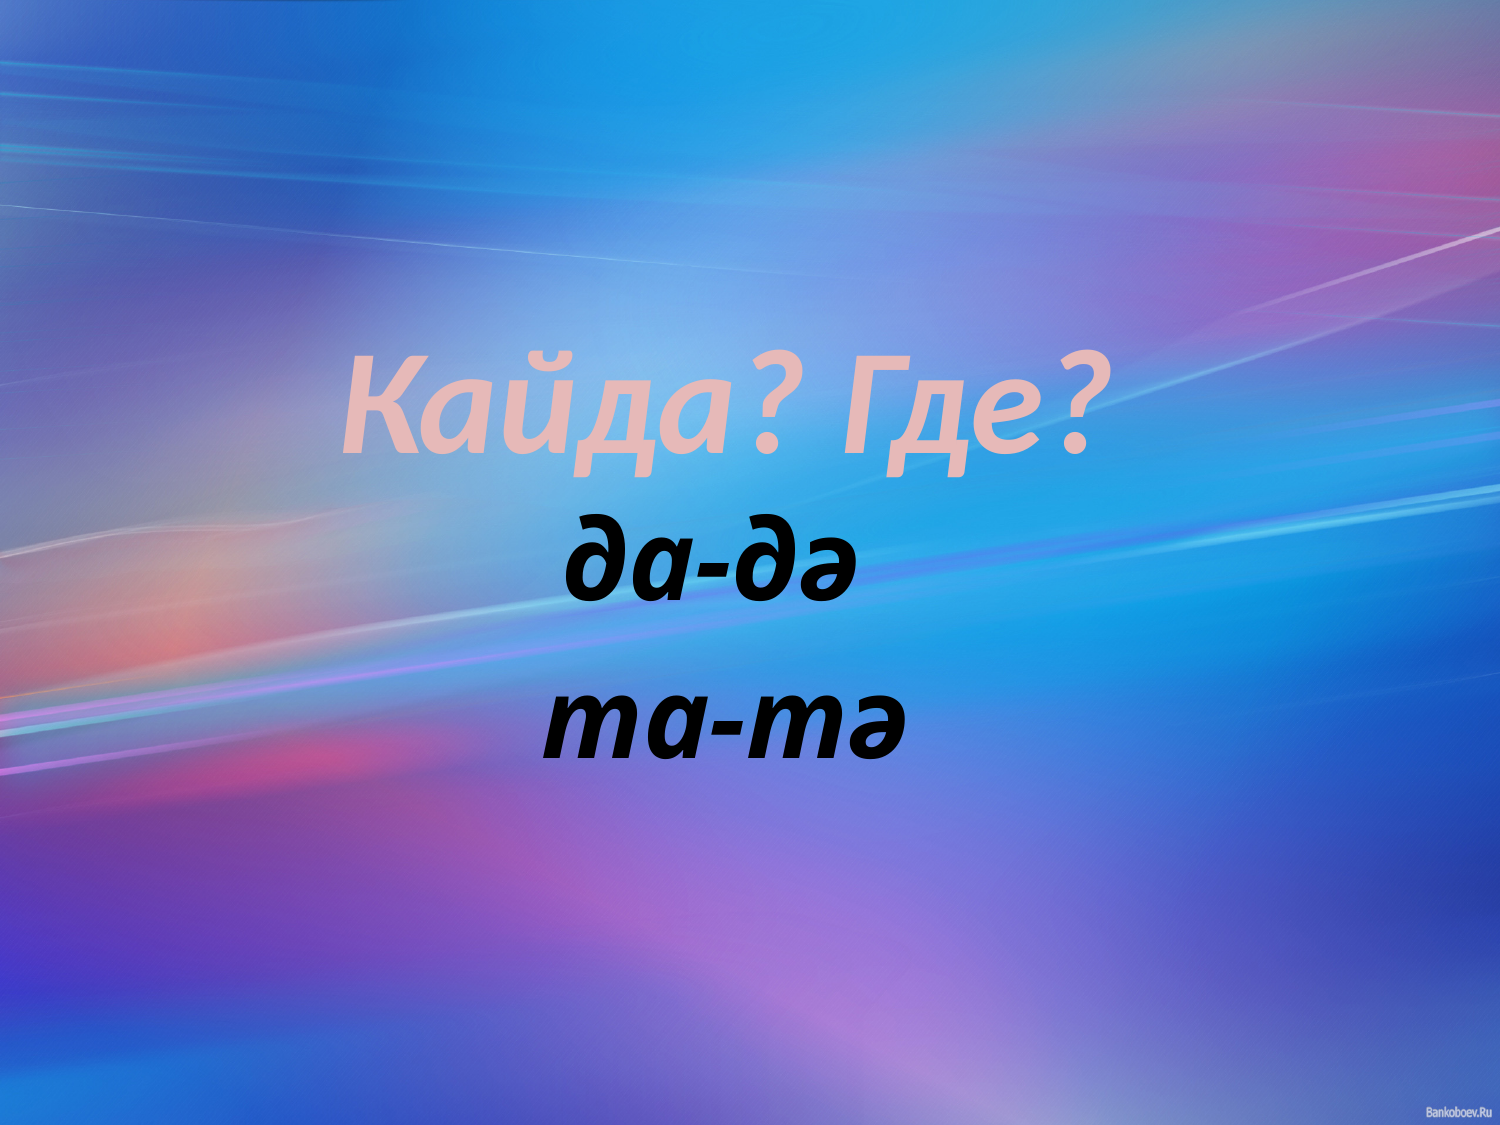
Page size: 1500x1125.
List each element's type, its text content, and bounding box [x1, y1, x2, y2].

title Кайда? Где? [53, 208, 1399, 580]
subtitle да-дә та-тә [357, 480, 1095, 678]
picture [0, 0, 1500, 1125]
